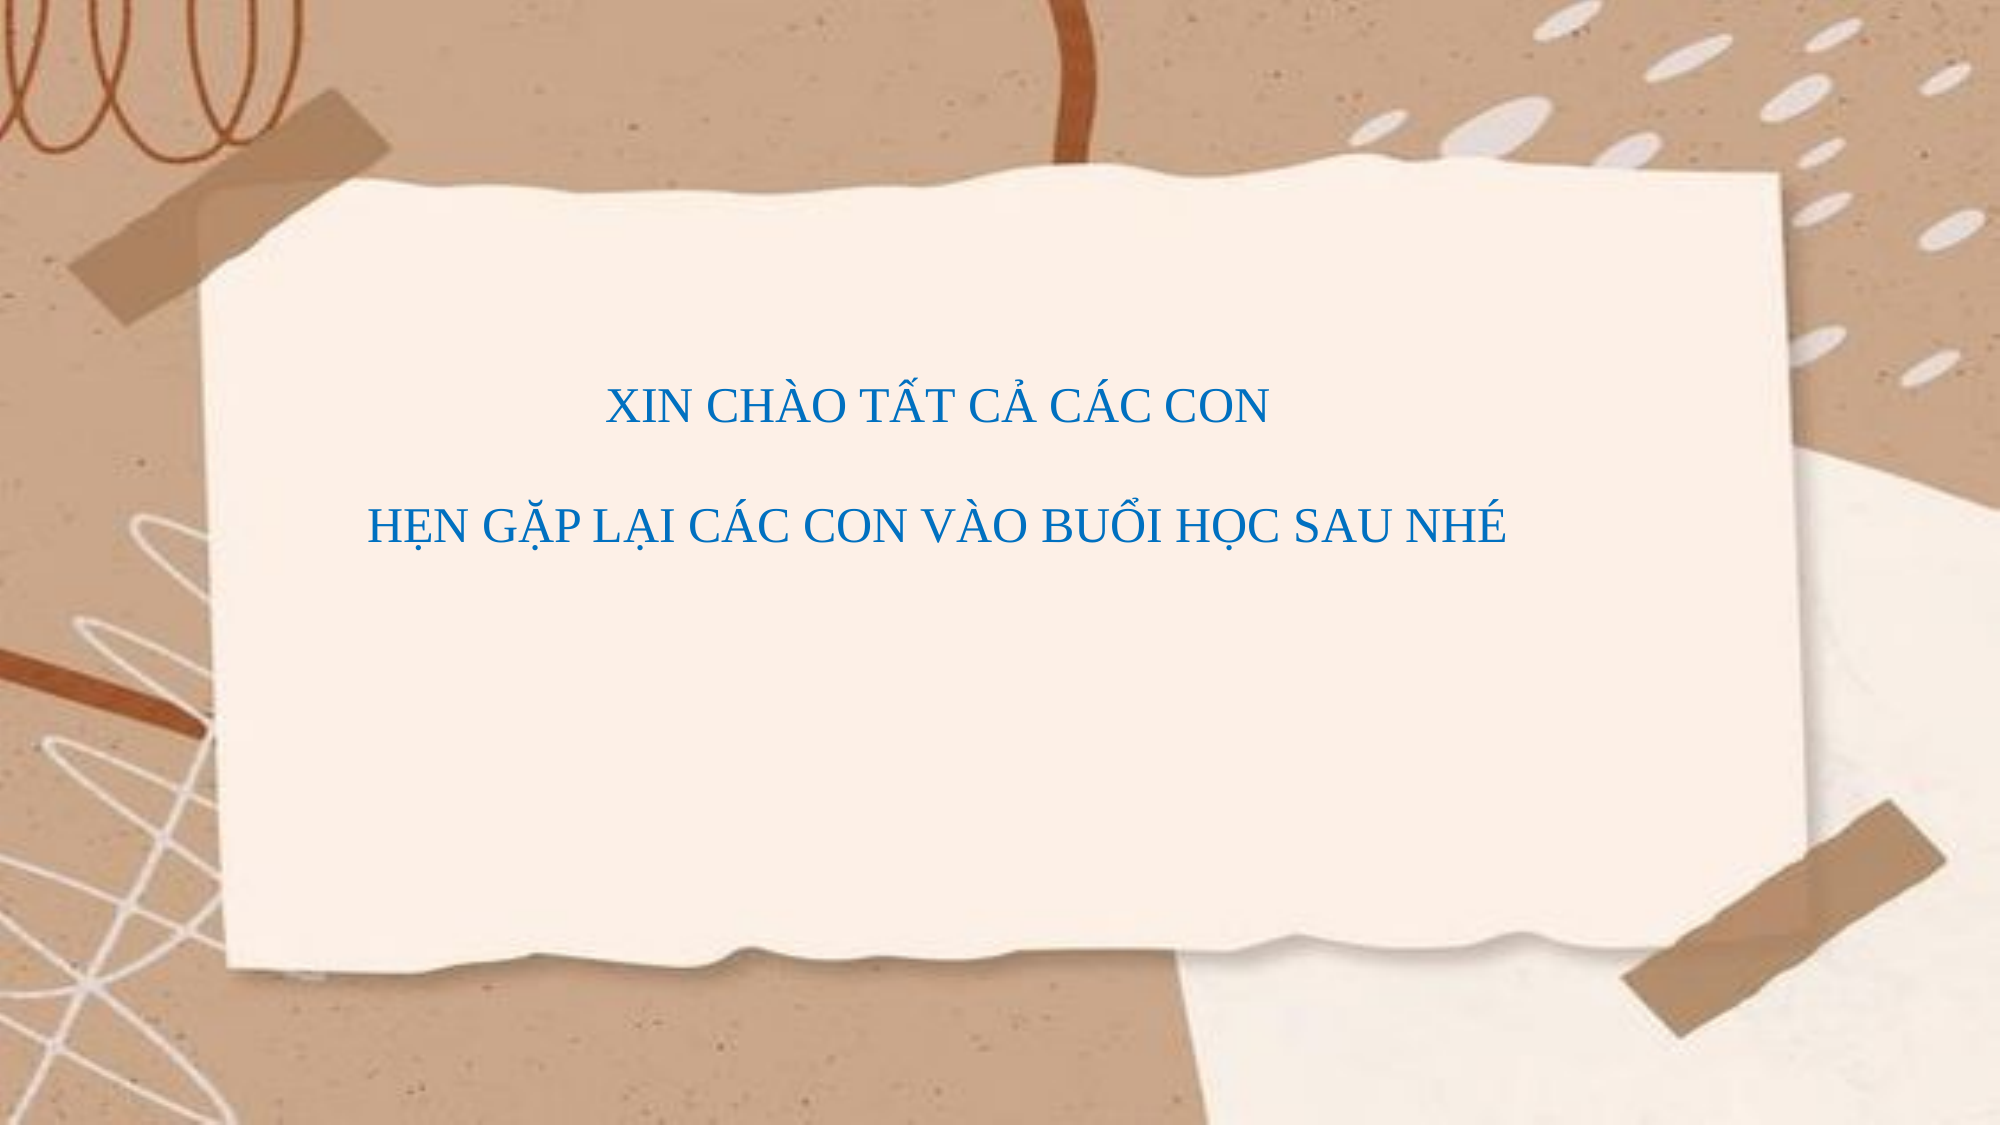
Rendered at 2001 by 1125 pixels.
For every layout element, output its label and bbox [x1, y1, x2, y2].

list [0, 0, 2000, 1125]
